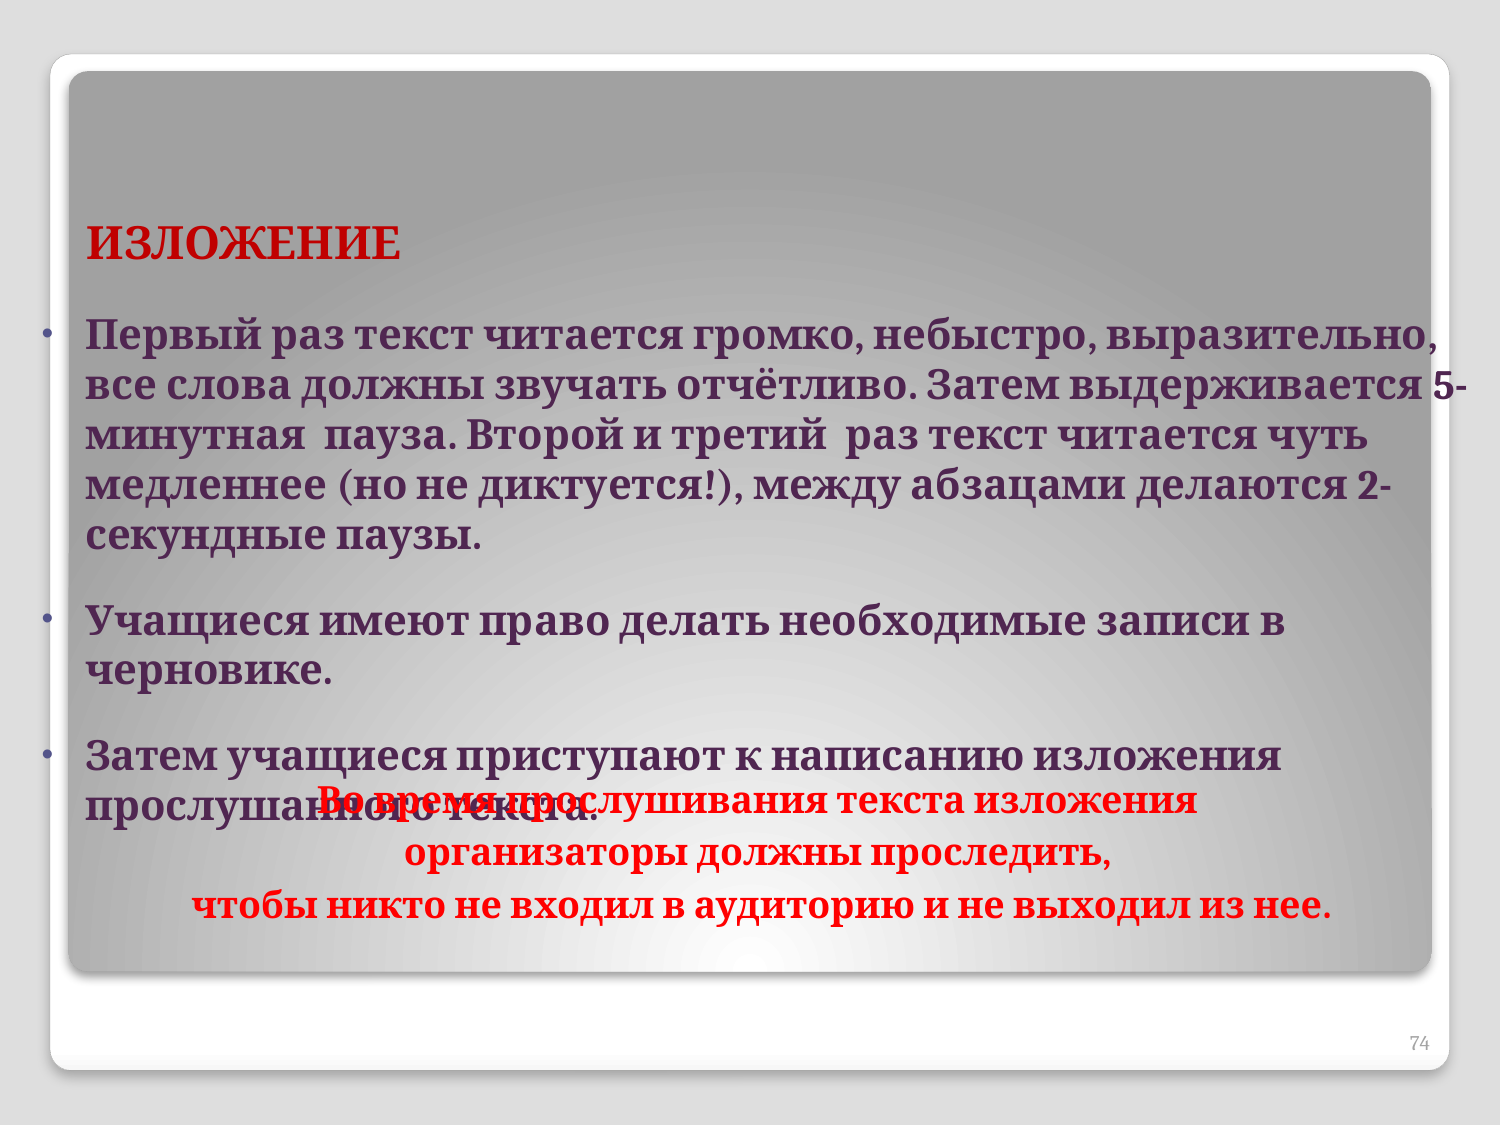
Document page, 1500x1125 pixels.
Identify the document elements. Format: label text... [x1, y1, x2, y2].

text_box Во время прослушивания текста изложения организаторы должны проследить, чтобы никто не входил в аудиторию и не выходил из нее. [70, 768, 1453, 934]
title Изложение [72, 172, 1423, 277]
list Первый раз текст читается громко, небыстро, выразительно, все слова должны звучать отчётливо. Затем выдерживается 5-минутная пауза. Второй и третий раз текст читается чуть медленнее (но не диктуется!), между абзацами делаются 2-секундные паузы. Учащиеся имеют право делать необходимые записи в черновике. Затем учащиеся приступают к написанию изложения прослушанного текста. [11, 292, 1489, 1107]
slide_number 74 [1369, 1002, 1445, 1063]
